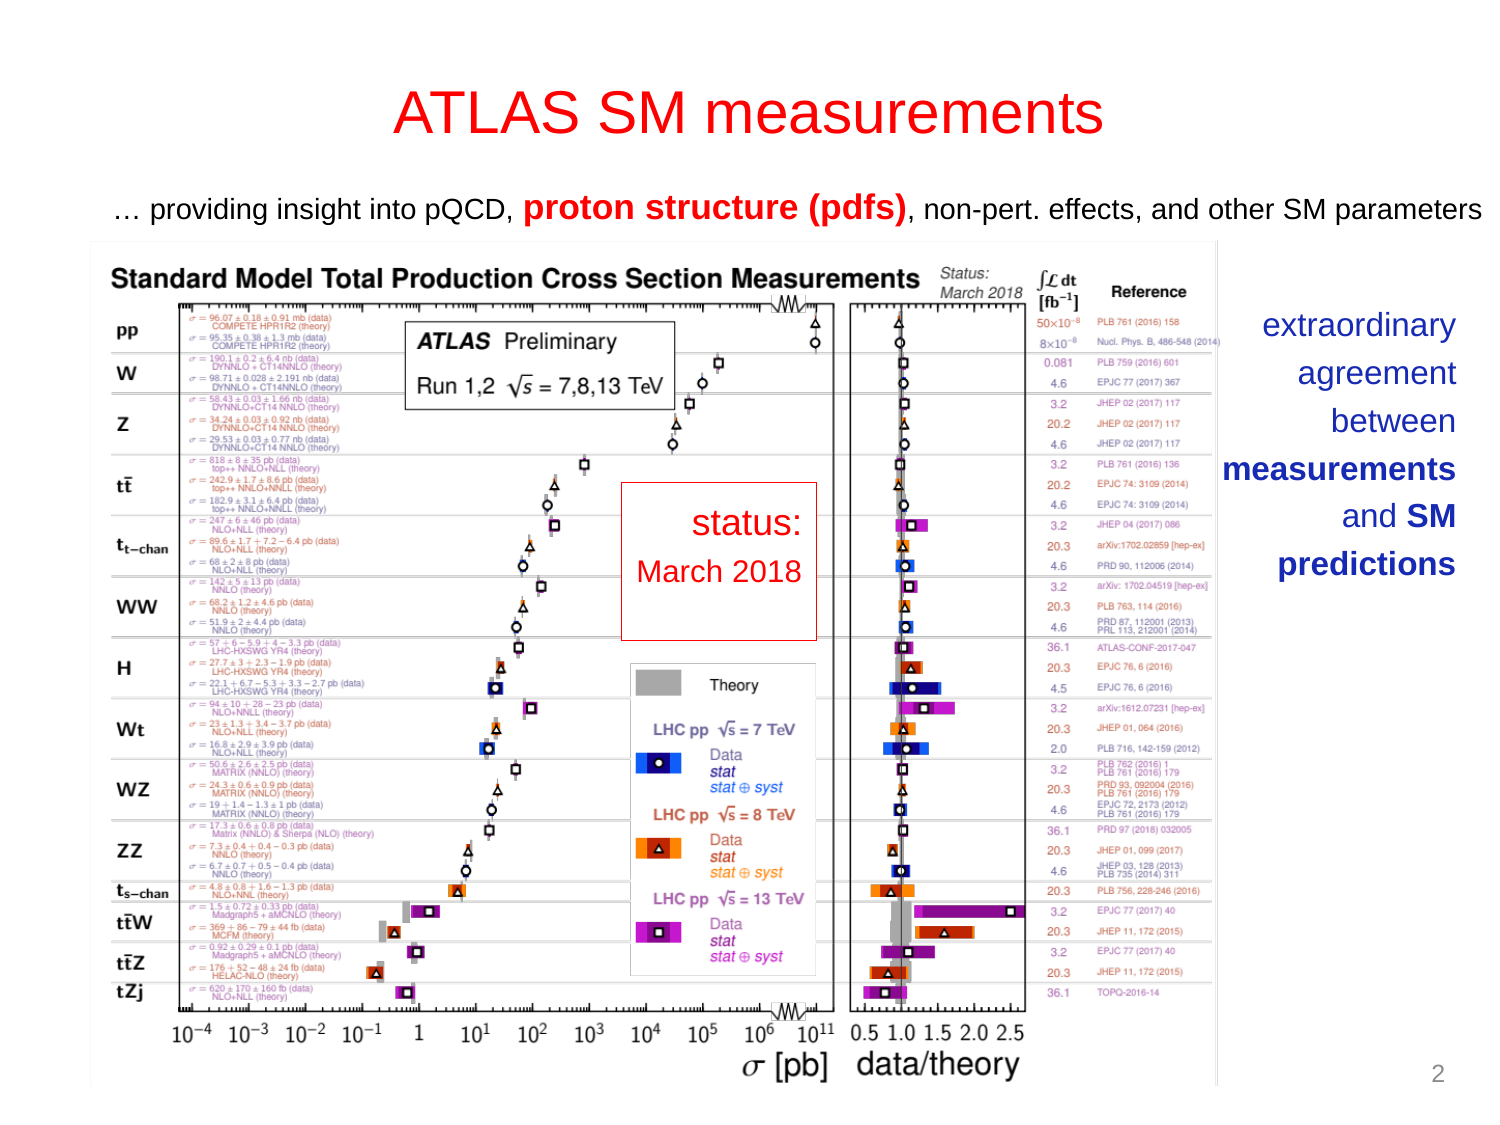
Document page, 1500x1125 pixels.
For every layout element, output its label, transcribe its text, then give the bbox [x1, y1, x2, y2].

text_box ATLAS SM measurements [0, 58, 1500, 153]
text_box … providing insight into pQCD, proton structure (pdfs), non-pert. effects, and other SM parameters [97, 167, 1500, 234]
text_box extraordinary agreement between measurements and SM predictions [1228, 287, 1472, 638]
slide_number 2 [1110, 1042, 1461, 1103]
picture [89, 240, 1223, 1086]
